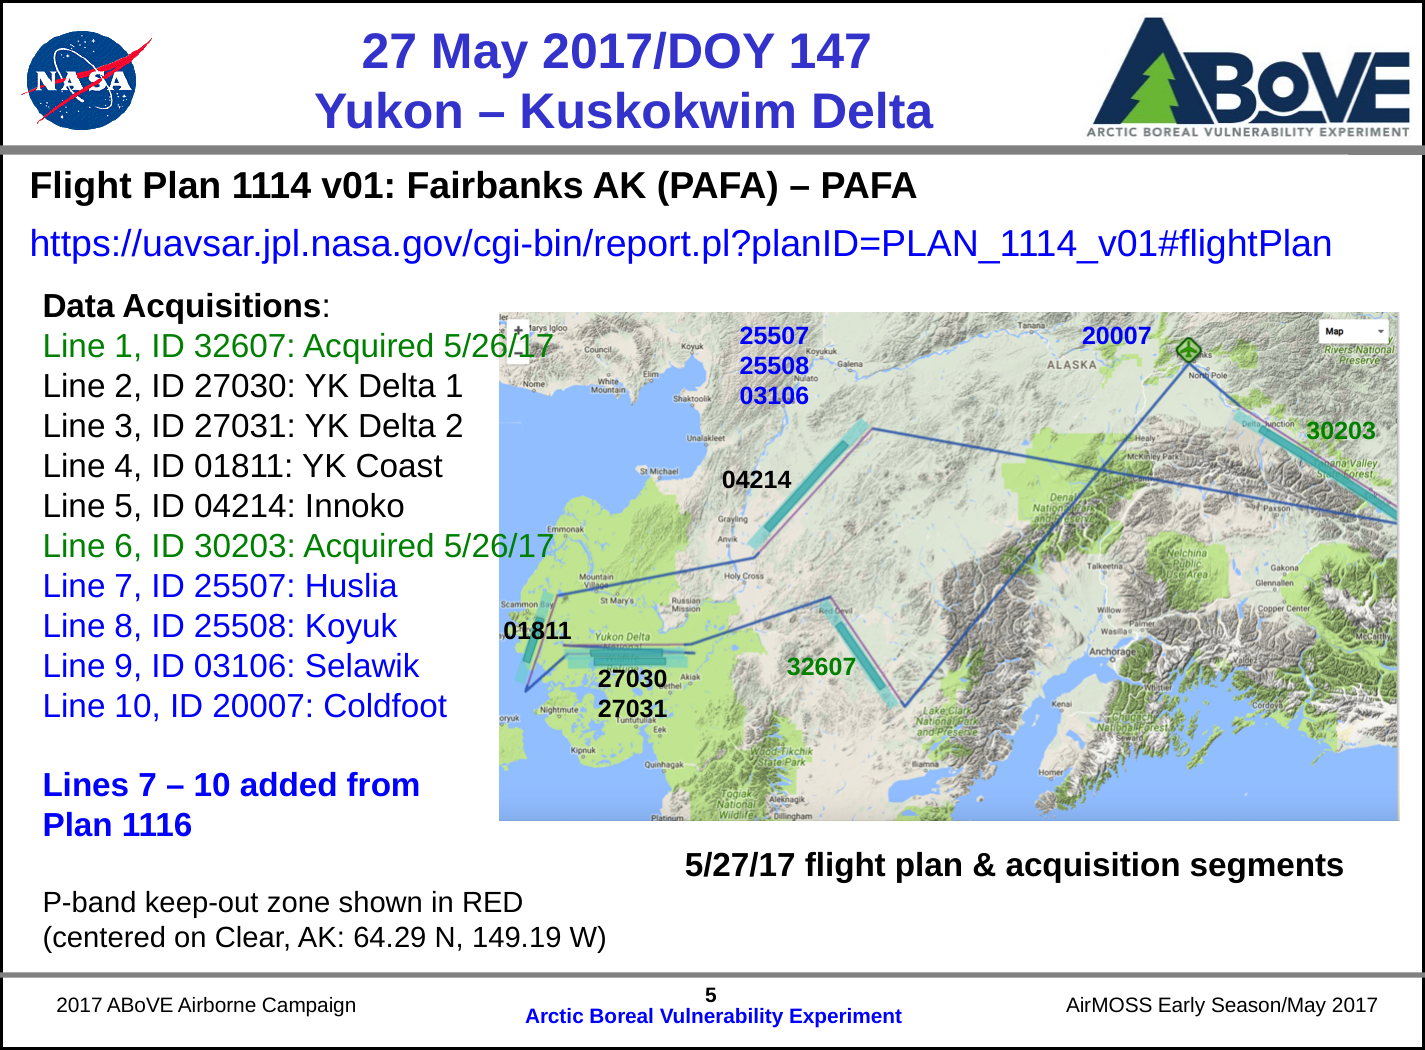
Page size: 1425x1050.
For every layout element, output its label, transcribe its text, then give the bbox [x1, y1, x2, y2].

list Flight Plan 1114 v01: Fairbanks AK (PAFA) – PAFA https://uavsar.jpl.nasa.gov/cgi-bin/report.pl?planID=PLAN_1114_v01#flightPlan [14, 158, 1398, 266]
picture [8, 15, 163, 142]
text_box 5/27/17 flight plan & acquisition segments [669, 835, 1361, 891]
text_box 01811 [488, 607, 494, 653]
picture [499, 312, 1401, 821]
title 27 May 2017/DOY 147 Yukon – Kuskokwim Delta [133, 28, 1115, 130]
text_box Data Acquisitions: Line 1, ID 32607: Acquired 5/26/17 Line 2, ID 27030: YK Delta 1 Line 3, ID 27031: YK Delta 2 Line 4, ID 01811: YK Coast Line 5, ID 04214: Innoko Line 6, ID 30203: Acquired 5/26/17 Line 7, ID 25507: Huslia Line 8, ID 25508: Koyuk Line 9, ID 03106: Selawik Line 10, ID 20007: Coldfoot Lines 7 – 10 added from Plan 1116 P-band keep-out zone shown in RED (centered on Clear, AK: 64.29 N, 149.19 W) [27, 276, 725, 774]
picture [1082, 13, 1414, 141]
